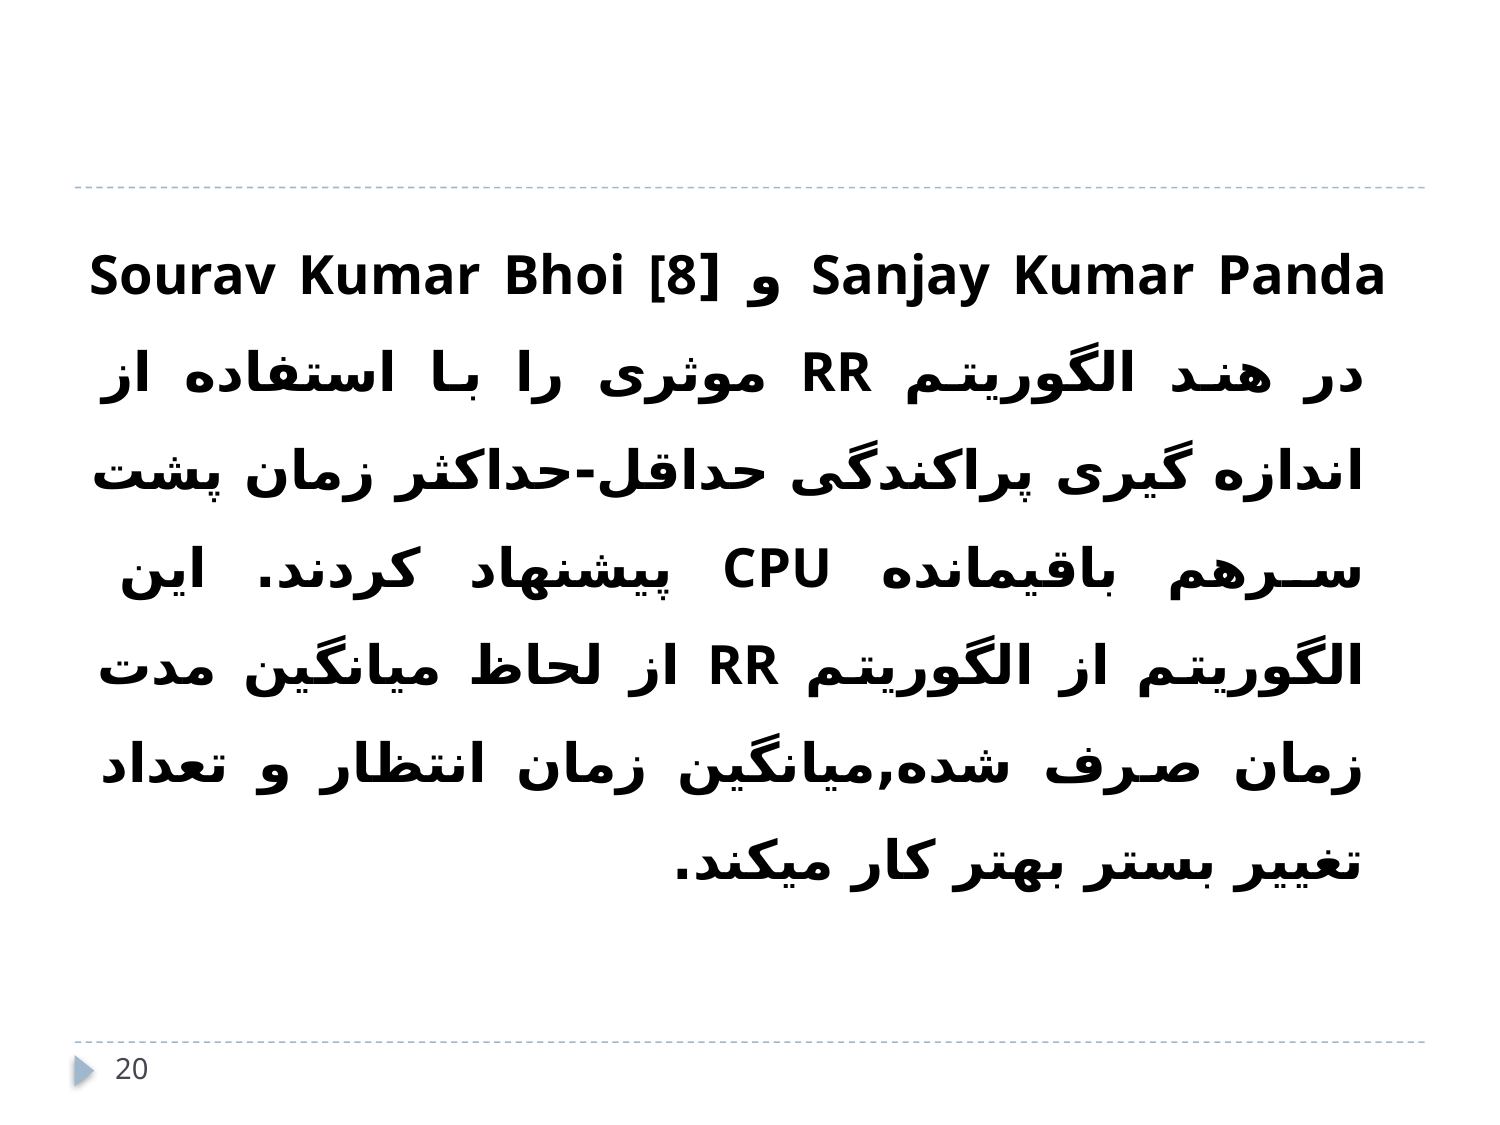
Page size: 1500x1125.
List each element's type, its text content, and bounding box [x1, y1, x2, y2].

list Sanjay Kumar Panda و [Sourav Kumar Bhoi [8 در هند الگوریتم RR موثری را با استفاده از اندازه گیری پراکندگی حداقل-حداکثر زمان پشت سرهم باقیمانده CPU پیشنهاد کردند. این الگوریتم از الگوریتم RR از لحاظ میانگین مدت زمان صرف شده,میانگین زمان انتظار و تعداد تغییر بستر بهتر کار میکند. [75, 200, 1425, 1010]
slide_number 20 [100, 1042, 426, 1103]
